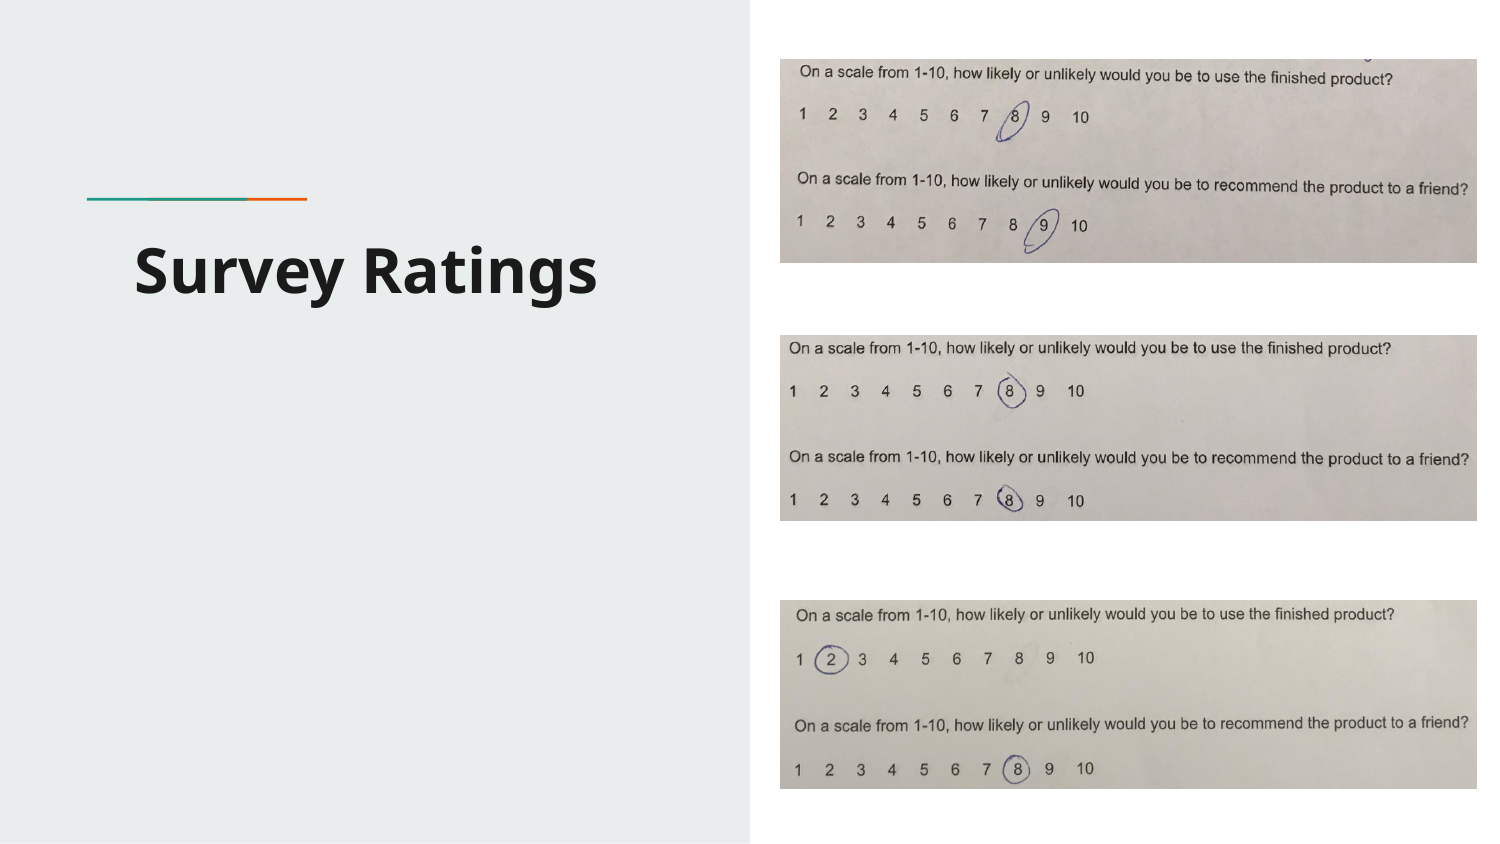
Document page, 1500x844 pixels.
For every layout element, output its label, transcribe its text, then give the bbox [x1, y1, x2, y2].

picture [779, 59, 1478, 263]
picture [779, 335, 1478, 522]
title Survey Ratings [119, 216, 662, 494]
picture [779, 600, 1478, 789]
